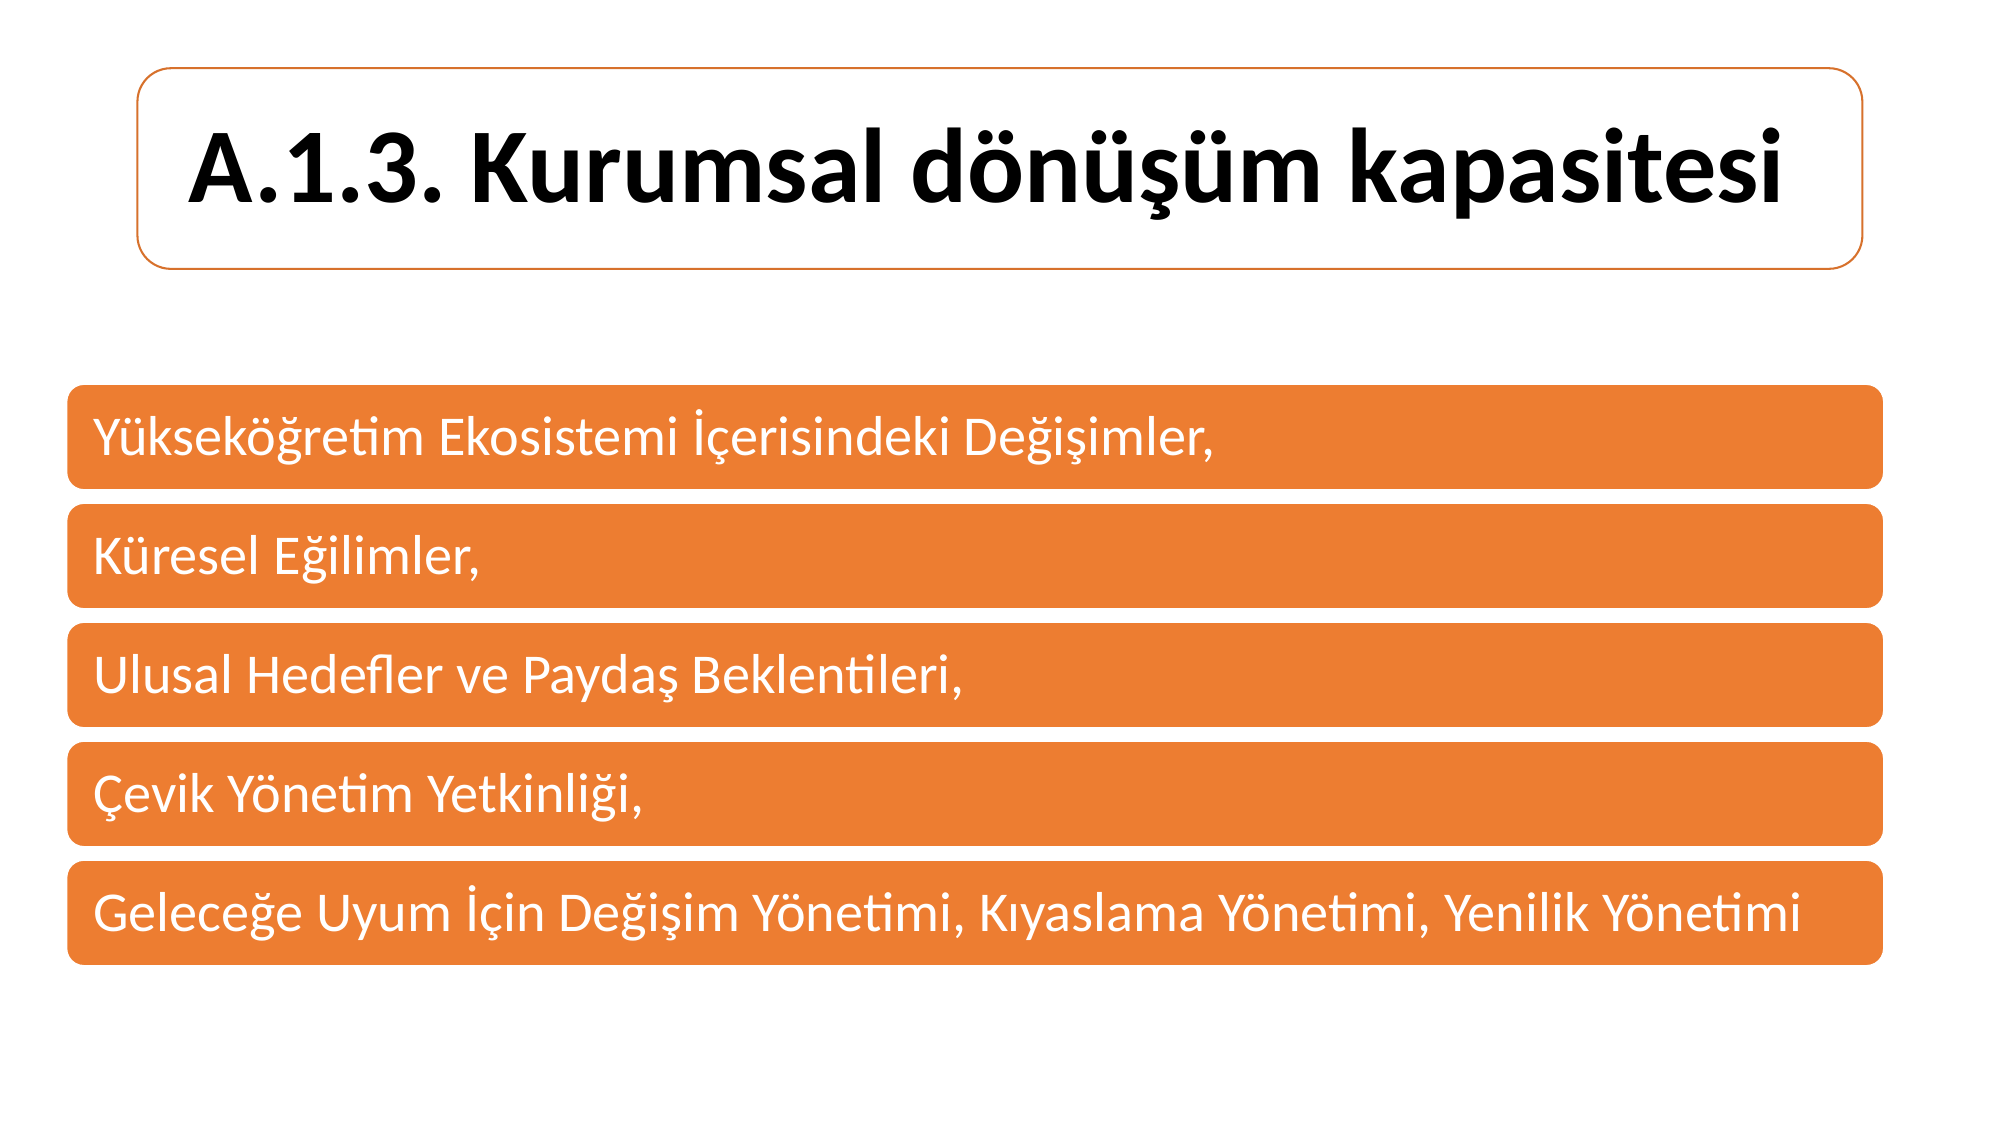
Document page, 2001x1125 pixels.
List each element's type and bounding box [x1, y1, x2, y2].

list [66, 312, 1885, 1038]
text_box [137, 59, 1863, 278]
